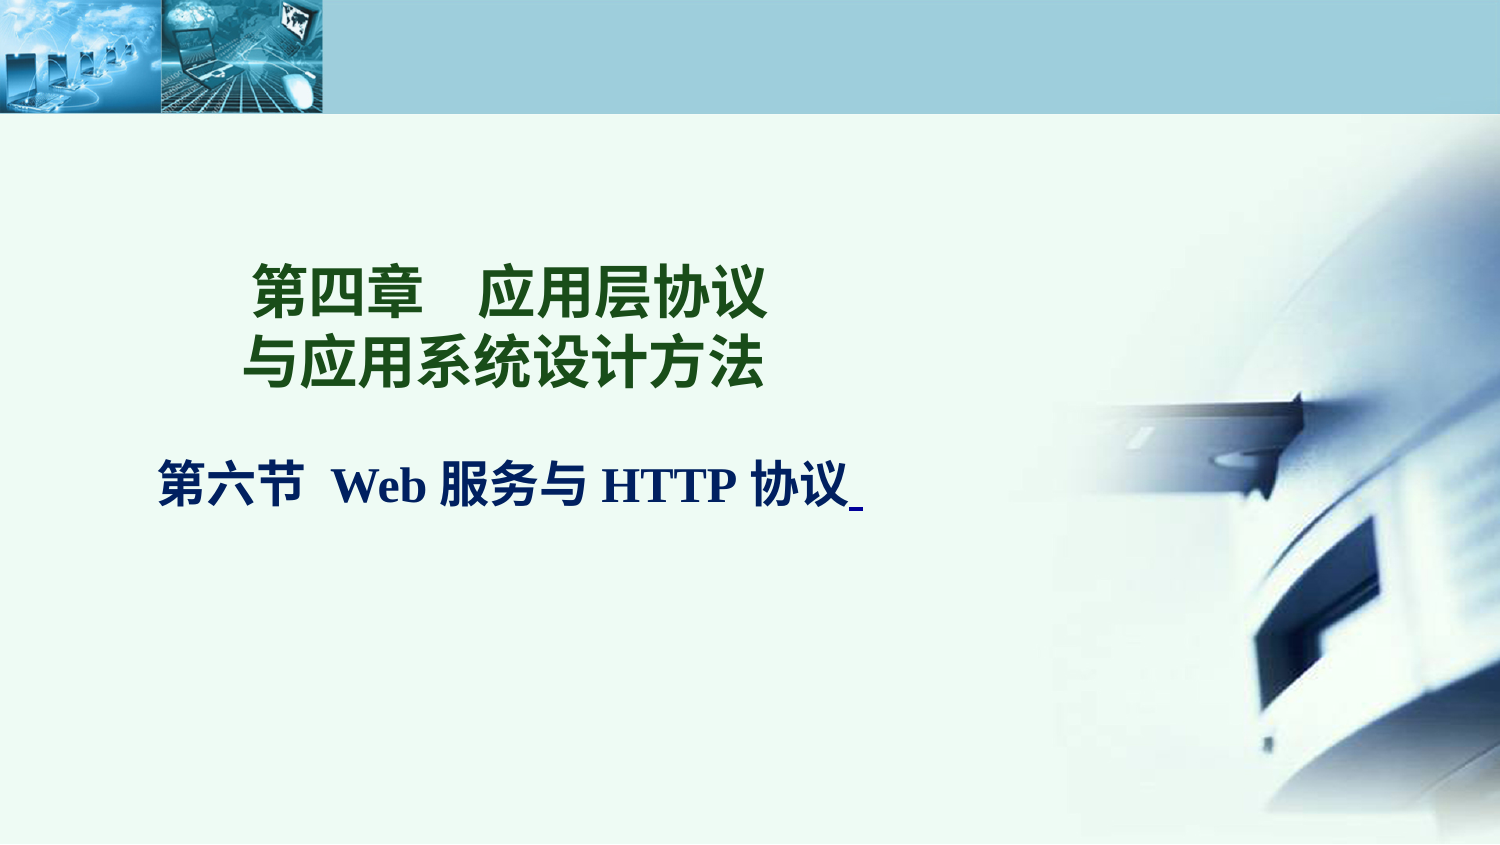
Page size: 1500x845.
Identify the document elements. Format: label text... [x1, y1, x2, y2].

picture [0, 0, 1500, 844]
text_box 第四章 应用层协议 与应用系统设计方法 第六节 Web服务与HTTP协议 [81, 247, 938, 522]
